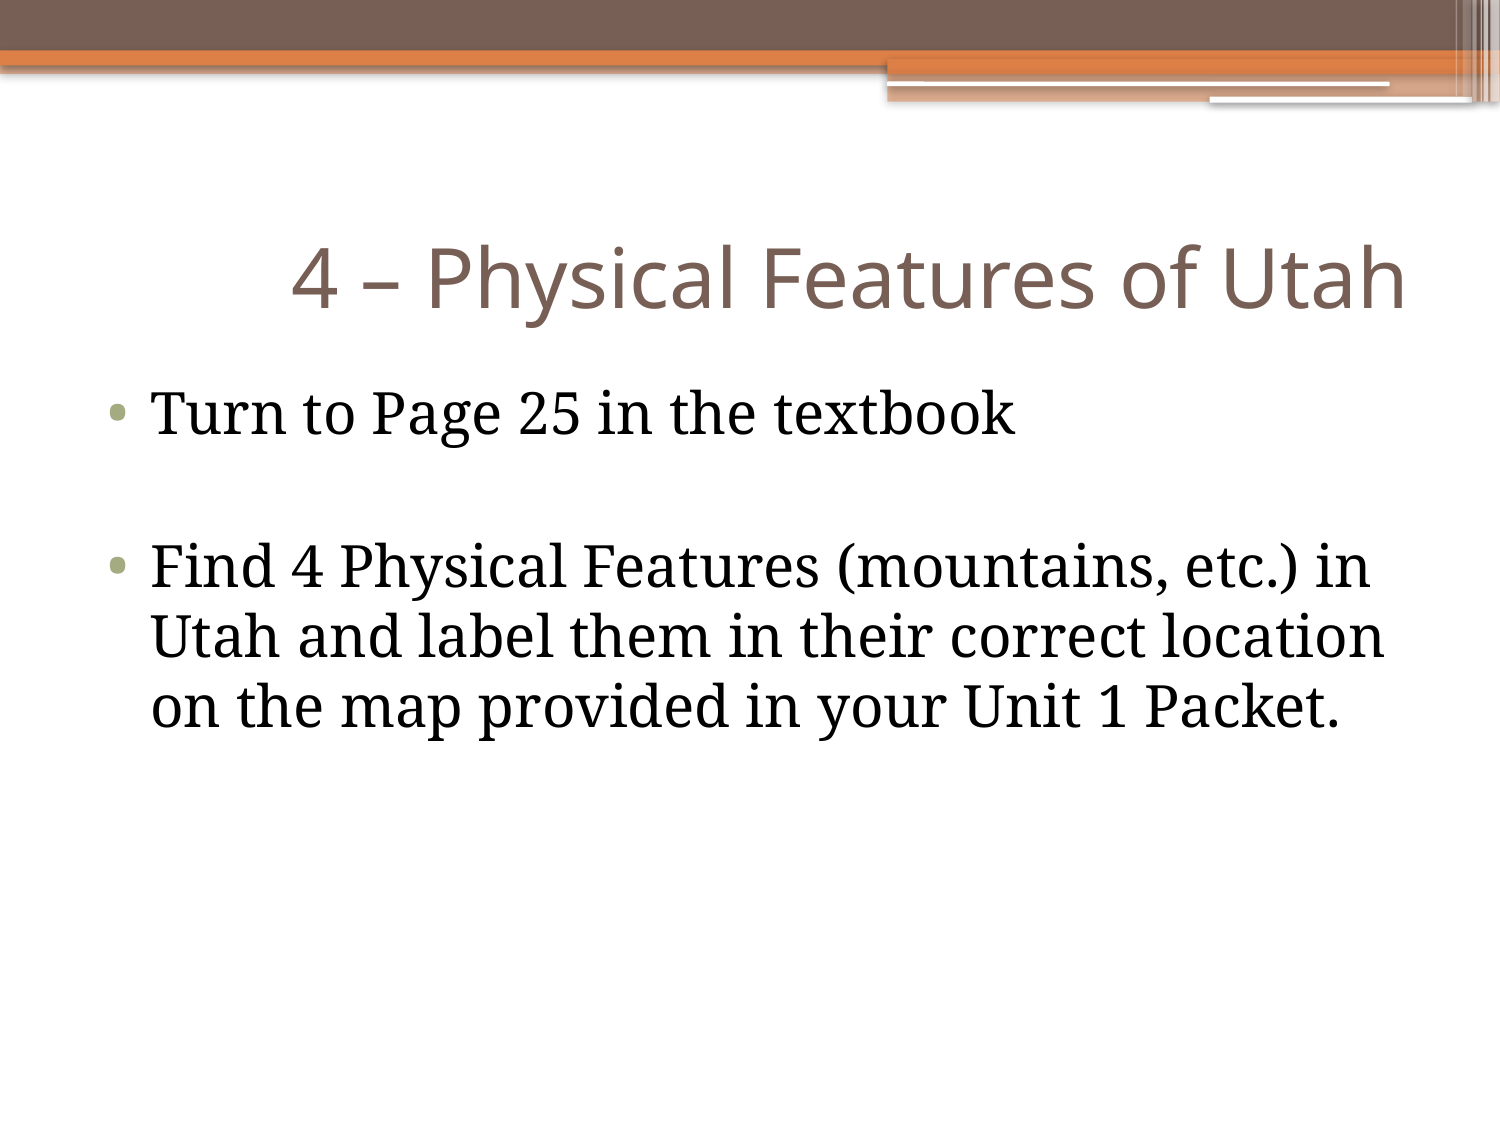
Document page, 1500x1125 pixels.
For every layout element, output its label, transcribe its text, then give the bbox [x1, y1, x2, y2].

title 4 – Physical Features of Utah [75, 187, 1425, 363]
list Turn to Page 25 in the textbook Find 4 Physical Features (mountains, etc.) in Utah and label them in their correct location on the map provided in your Unit 1 Packet. [75, 368, 1425, 1079]
